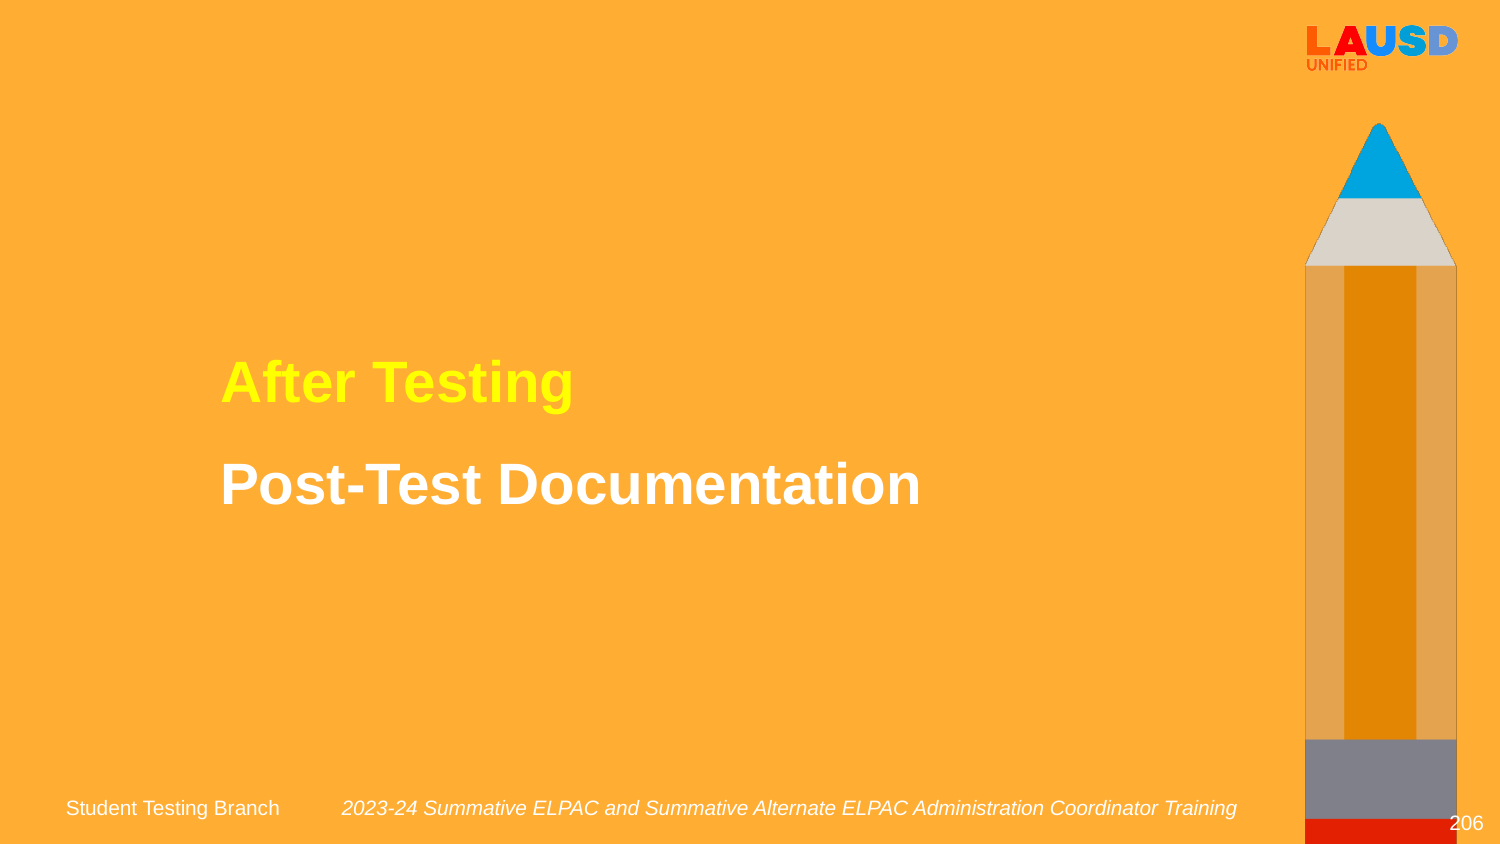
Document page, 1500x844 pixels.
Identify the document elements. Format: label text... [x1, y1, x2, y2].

footer 2023-24 Summative ELPAC and Summative Alternate ELPAC Administration Coordinator Training [326, 787, 1258, 828]
picture [1240, 0, 1500, 844]
list Post-Test Documentation [205, 438, 1207, 651]
list After Testing [205, 260, 1207, 422]
